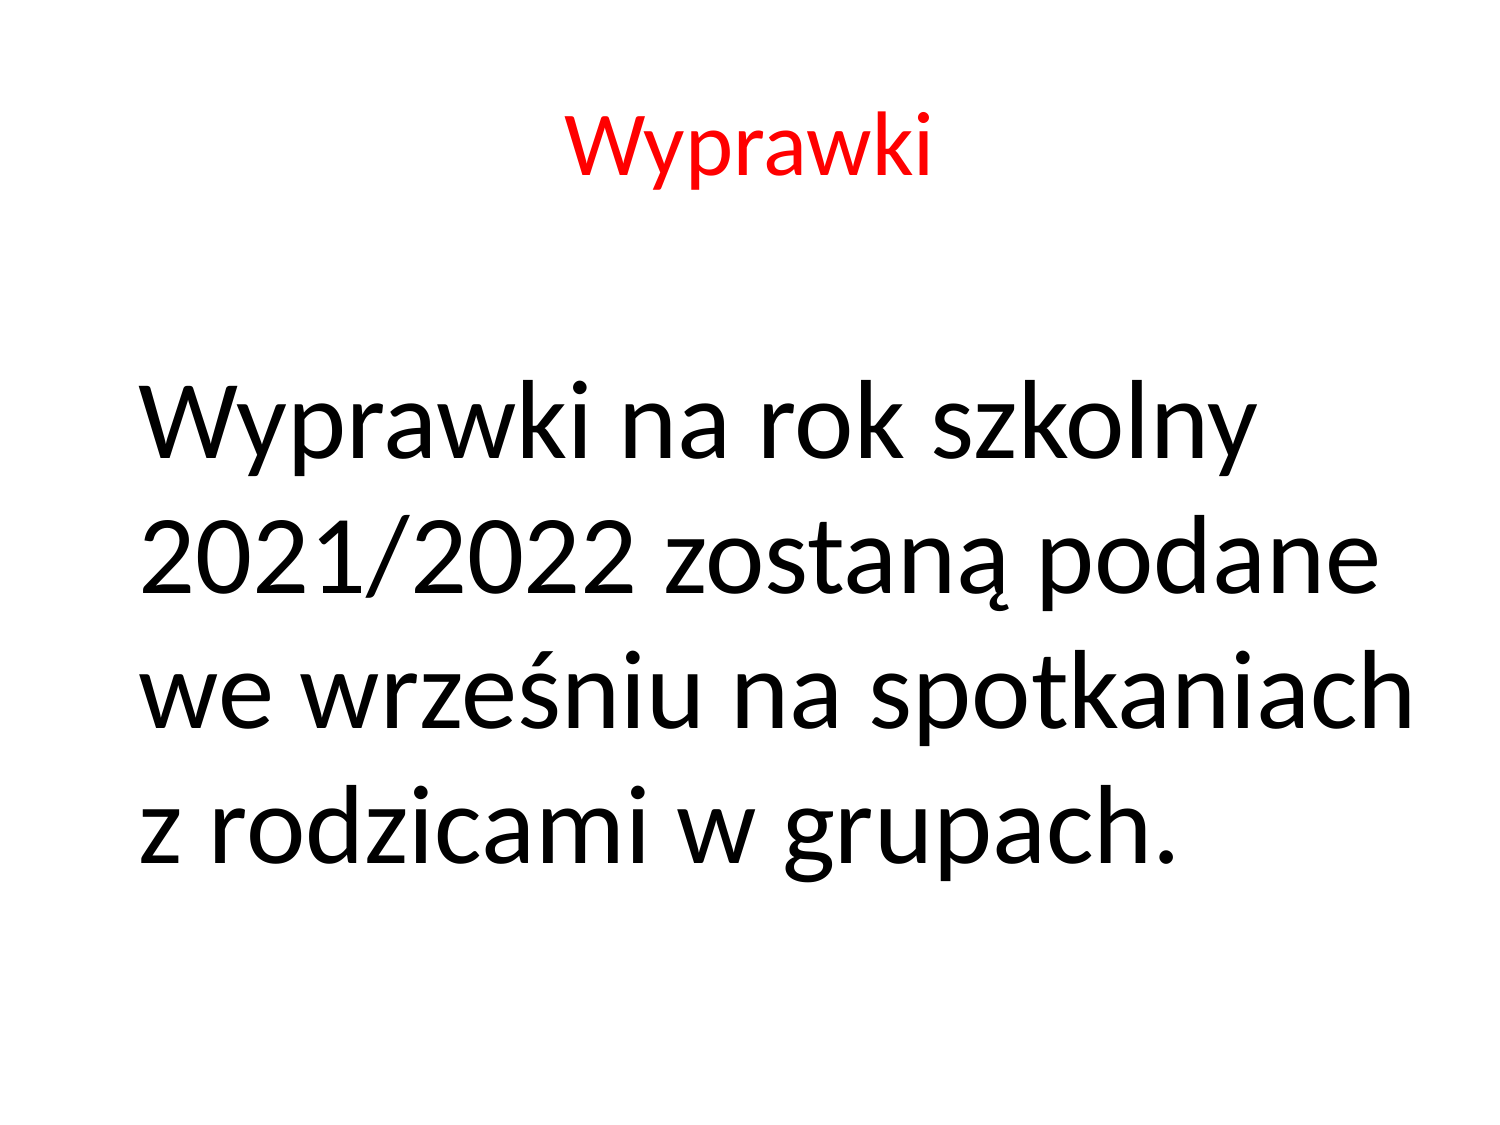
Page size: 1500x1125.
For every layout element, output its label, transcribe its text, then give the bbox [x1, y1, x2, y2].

title Wyprawki [75, 45, 1425, 233]
list Wyprawki na rok szkolny 2021/2022 zostaną podane we wrześniu na spotkaniach z rodzicami w grupach. [123, 338, 1474, 1081]
